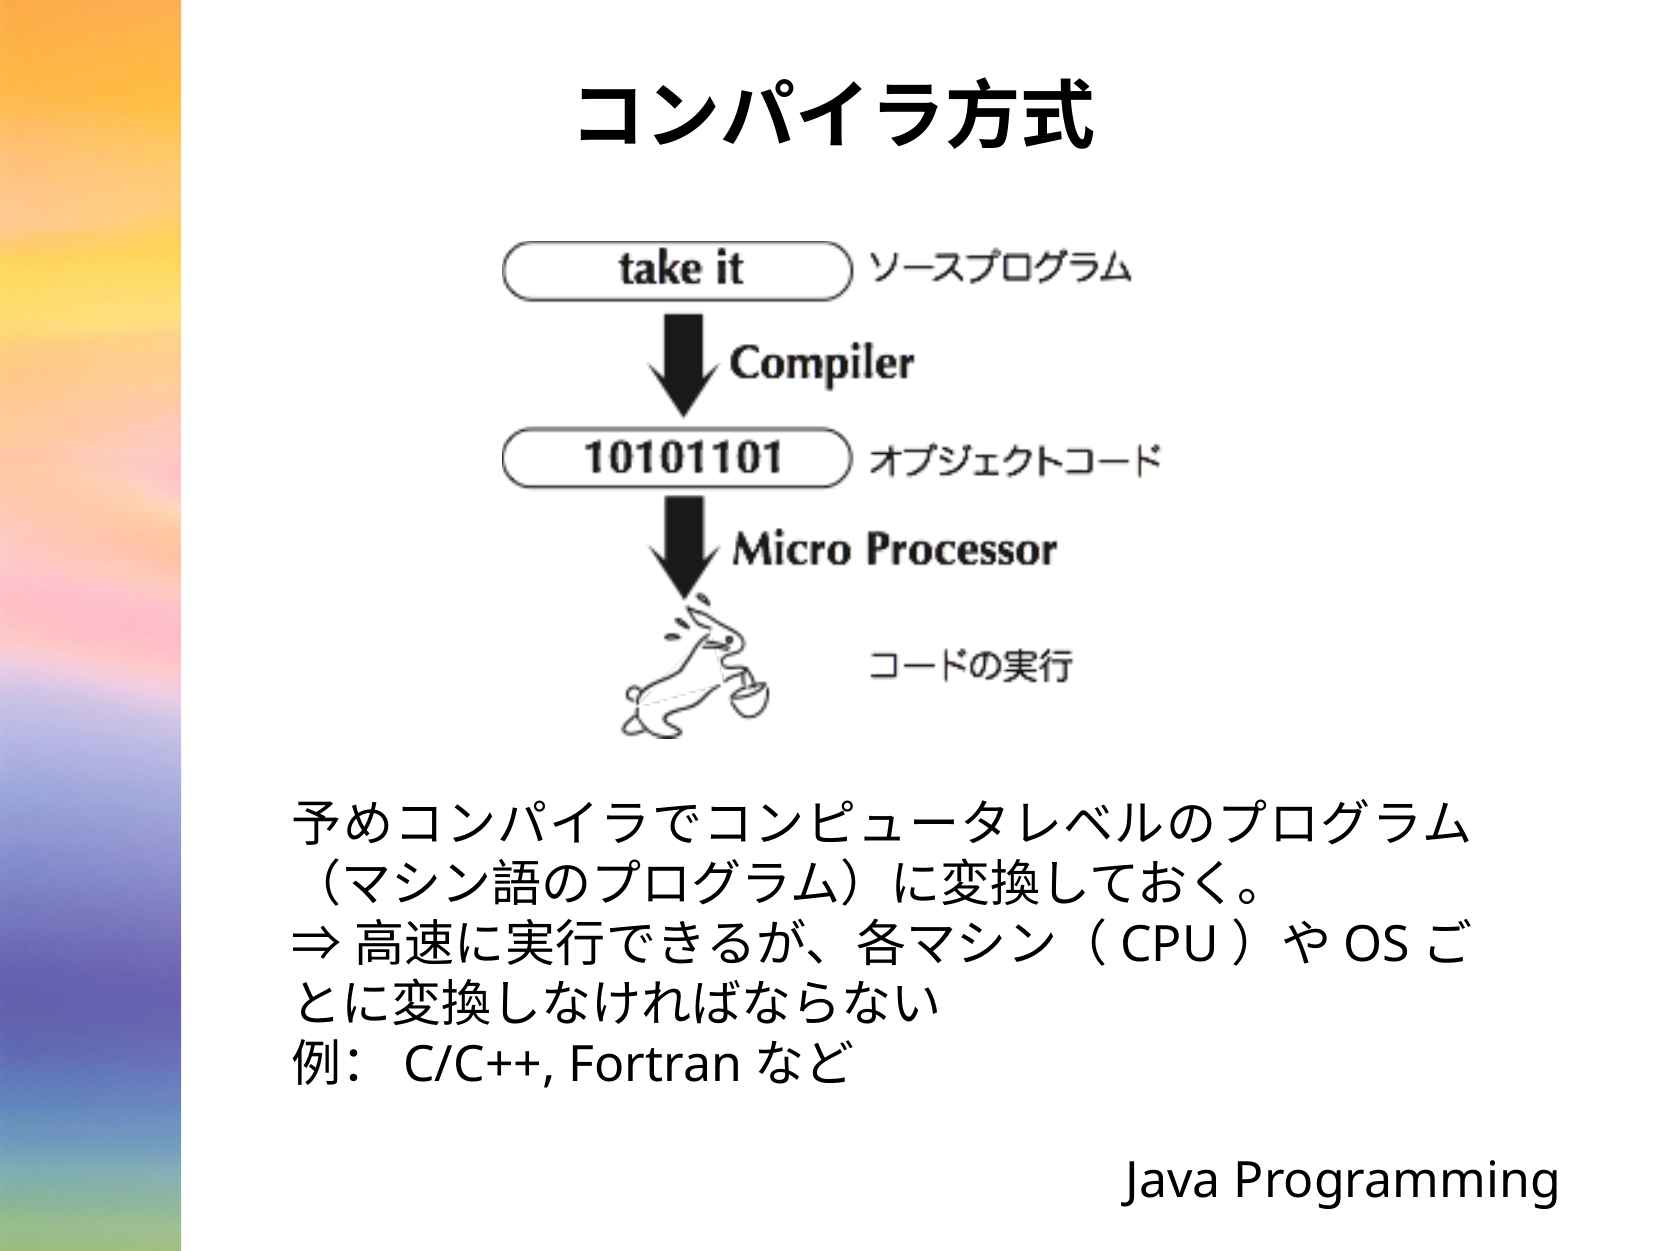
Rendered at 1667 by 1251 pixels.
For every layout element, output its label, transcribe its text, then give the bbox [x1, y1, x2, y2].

text_box 予めコンパイラでコンピュータレベルのプログラム（マシン語のプログラム）に変換しておく。 ⇒高速に実行できるが、各マシン（CPU）やOSごとに変換しなければならない 例：C/C++, Fortranなど [285, 785, 1480, 1098]
title コンパイラ方式 [161, 32, 1505, 193]
picture [501, 241, 1165, 739]
picture [0, 0, 182, 1251]
